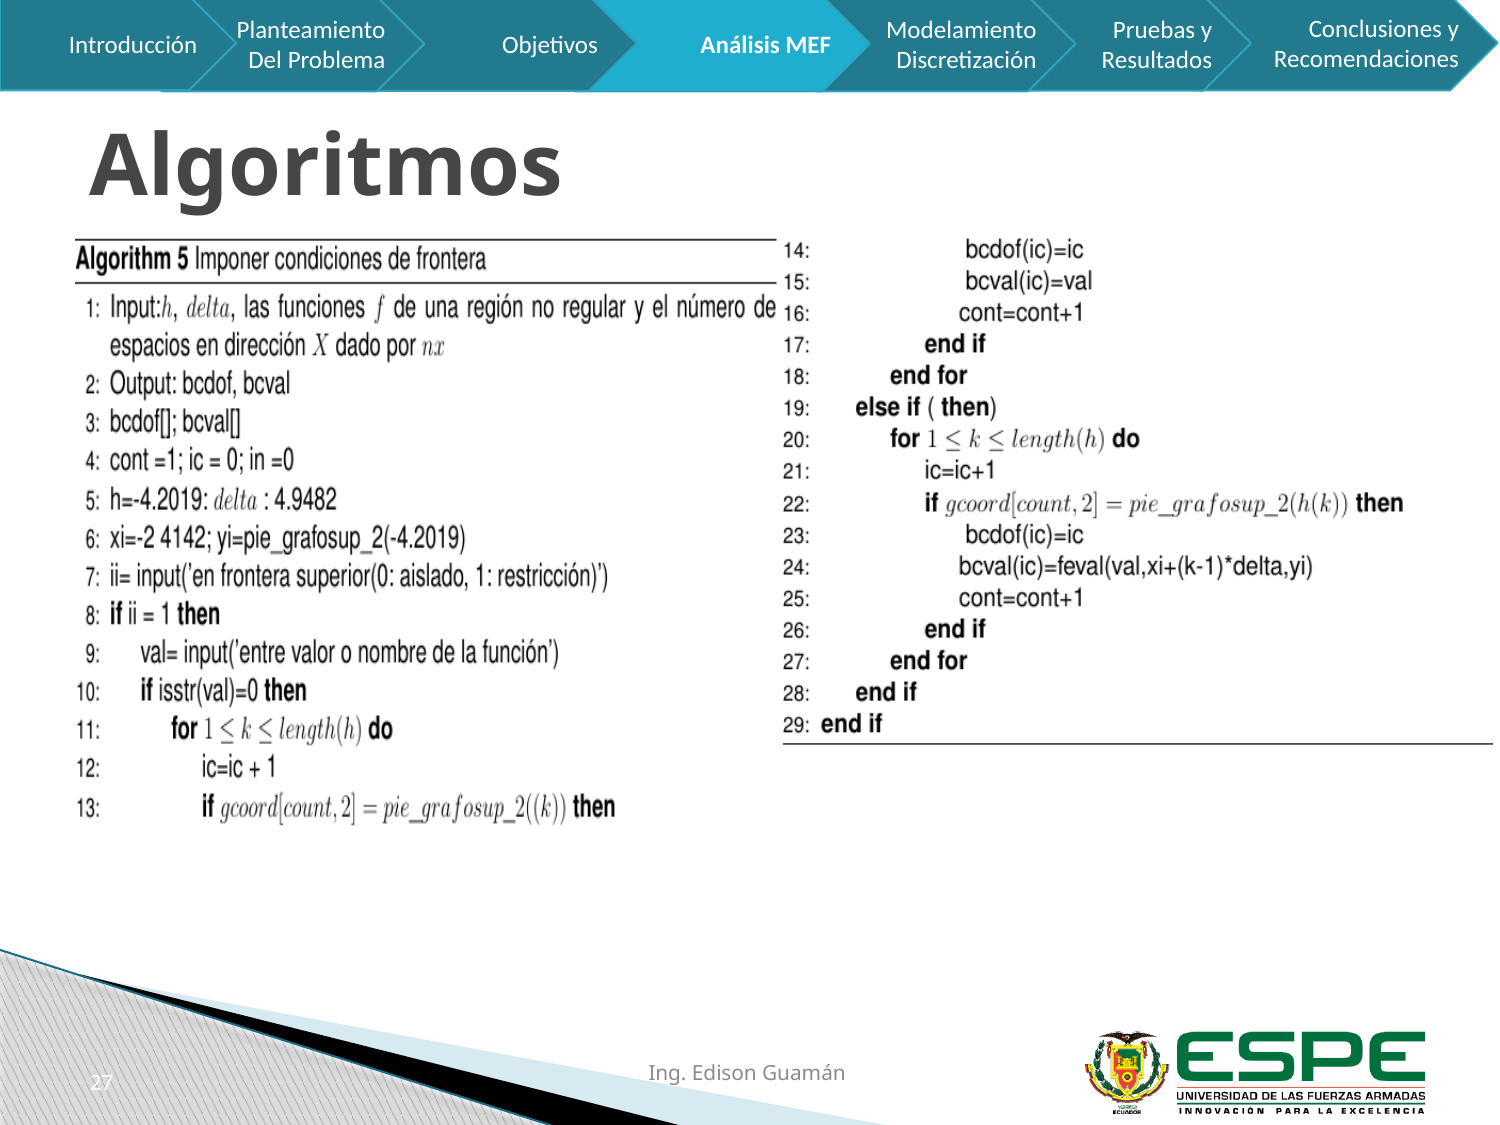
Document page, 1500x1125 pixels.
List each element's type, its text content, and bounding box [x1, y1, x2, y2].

slide_number 27 [75, 1042, 425, 1103]
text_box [0, 0, 1498, 92]
footer Ing. Edison Guamán [512, 1031, 988, 1092]
text_box Algoritmos [74, 103, 1425, 236]
picture [74, 236, 1493, 832]
picture [1085, 1031, 1426, 1114]
